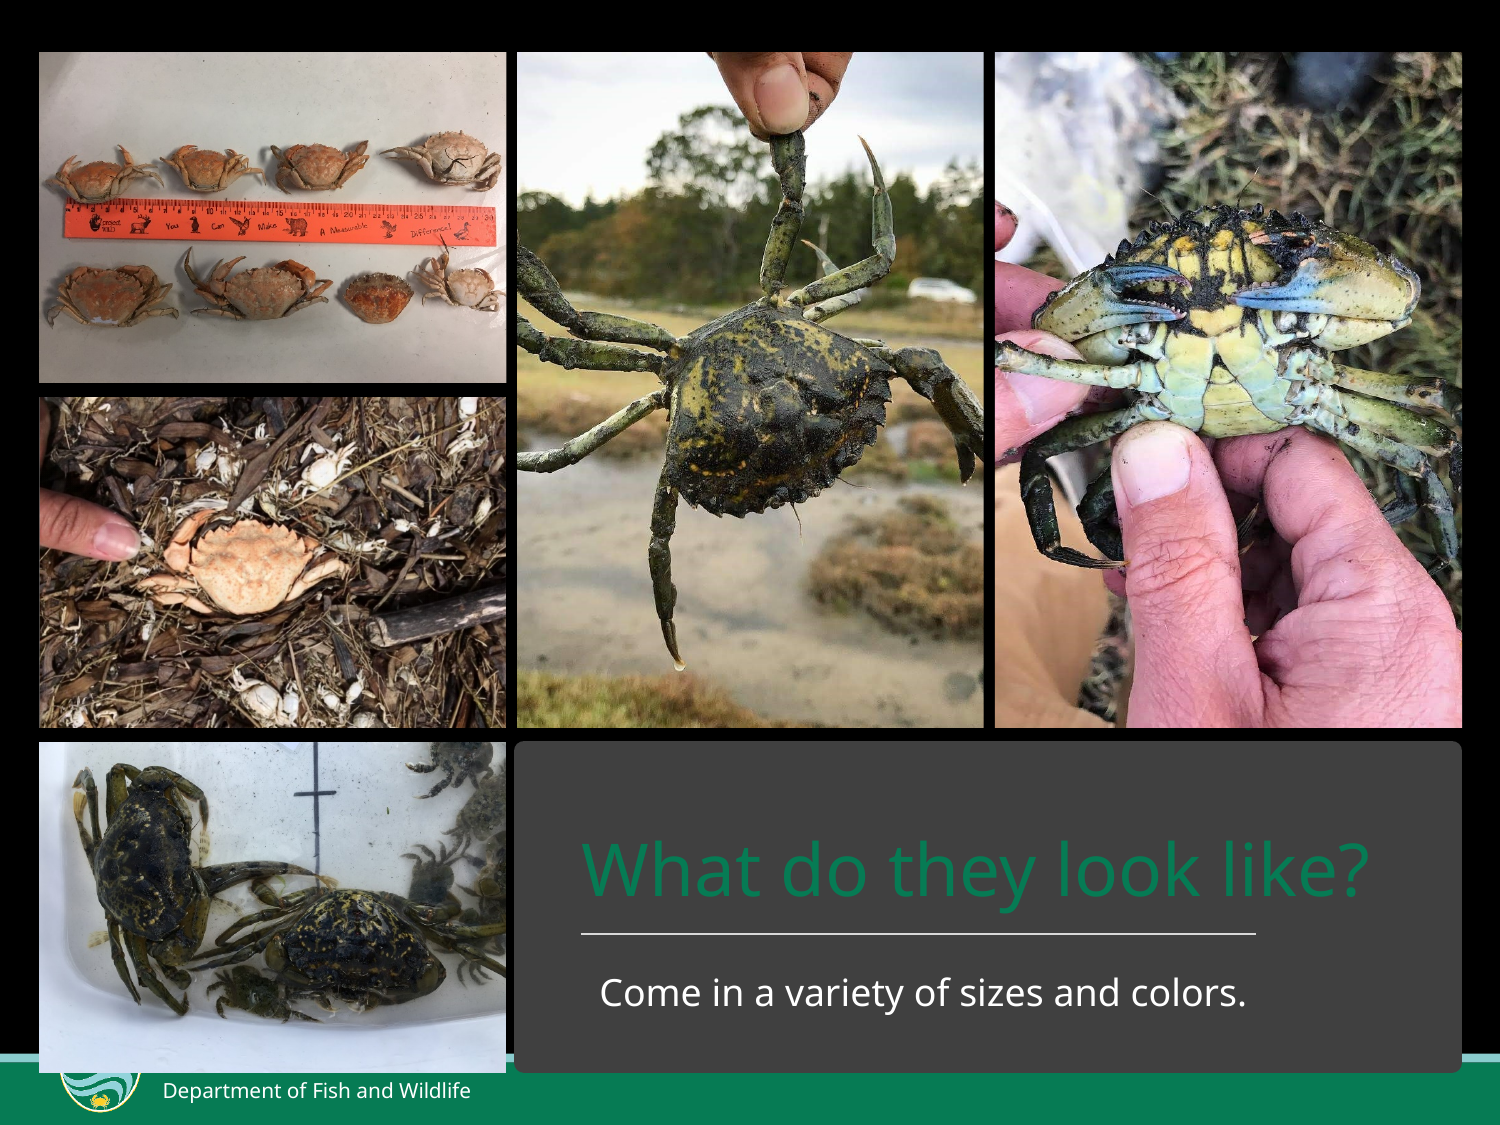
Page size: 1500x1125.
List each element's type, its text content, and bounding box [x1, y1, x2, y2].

text_box What do they look like? [566, 777, 1407, 920]
picture [438, 397, 506, 728]
picture [38, 742, 507, 1114]
text_box [522, 749, 1454, 1065]
text_box Come in a variety of sizes and colors. [584, 961, 1382, 1022]
picture [994, 52, 1463, 728]
picture [516, 52, 984, 728]
picture [40, 397, 107, 728]
picture [38, 52, 507, 383]
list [107, 328, 438, 740]
